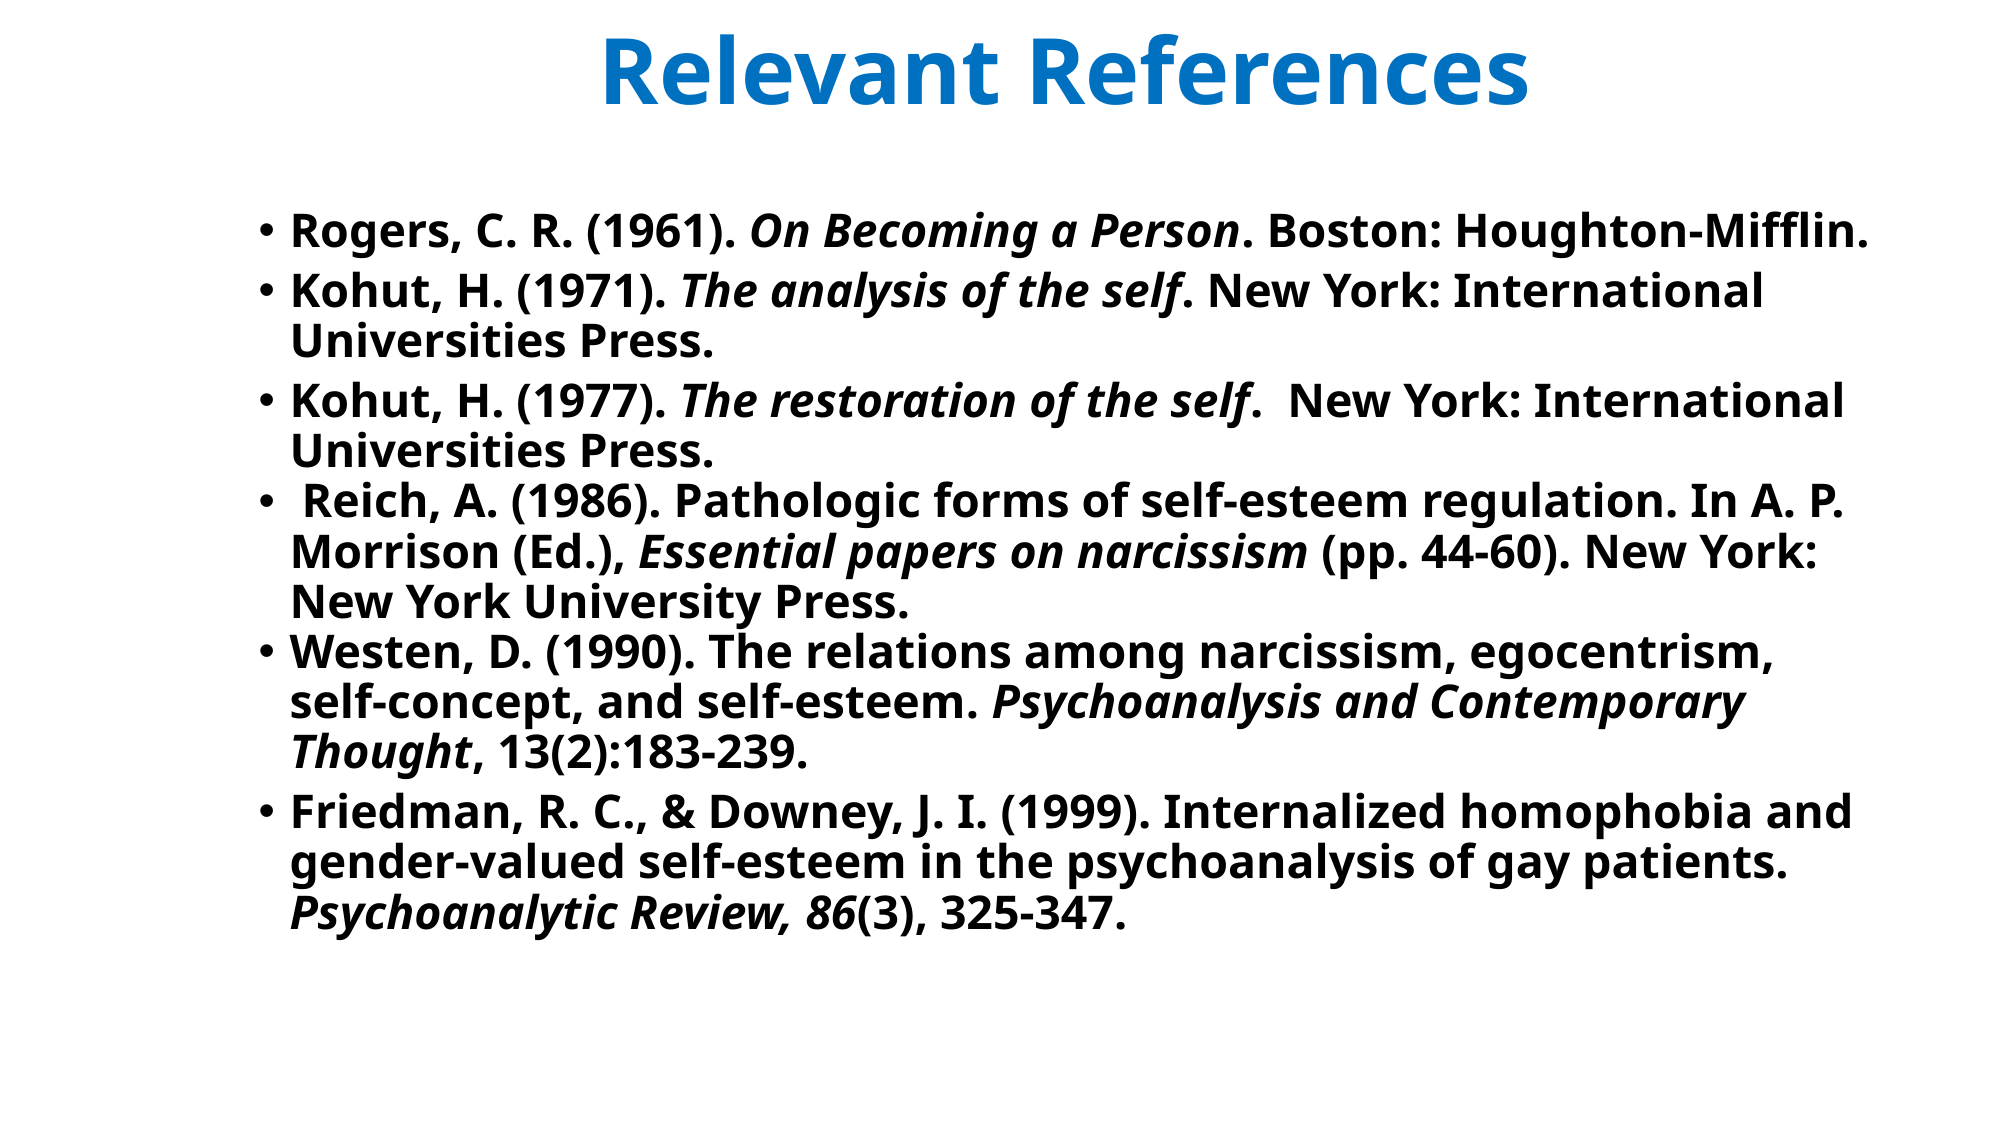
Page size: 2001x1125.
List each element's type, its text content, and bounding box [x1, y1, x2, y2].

list Rogers, C. R. (1961). On Becoming a Person. Boston: Houghton-Mifflin. Kohut, H. (1971). The analysis of the self. New York: International Universities Press. Kohut, H. (1977). The restoration of the self. New York: International Universities Press. Reich, A. (1986). Pathologic forms of self-esteem regulation. In A. P. Morrison (Ed.), Essential papers on narcissism (pp. 44-60). New York: New York University Press. Westen, D. (1990). The relations among narcissism, egocentrism, self-concept, and self-esteem. Psychoanalysis and Contemporary Thought, 13(2):183-239. Friedman, R. C., & Downey, J. I. (1999). Internalized homophobia and gender-valued self-esteem in the psychoanalysis of gay patients. Psychoanalytic Review, 86(3), 325-347. [243, 200, 1887, 985]
title Relevant References [243, 0, 1887, 150]
